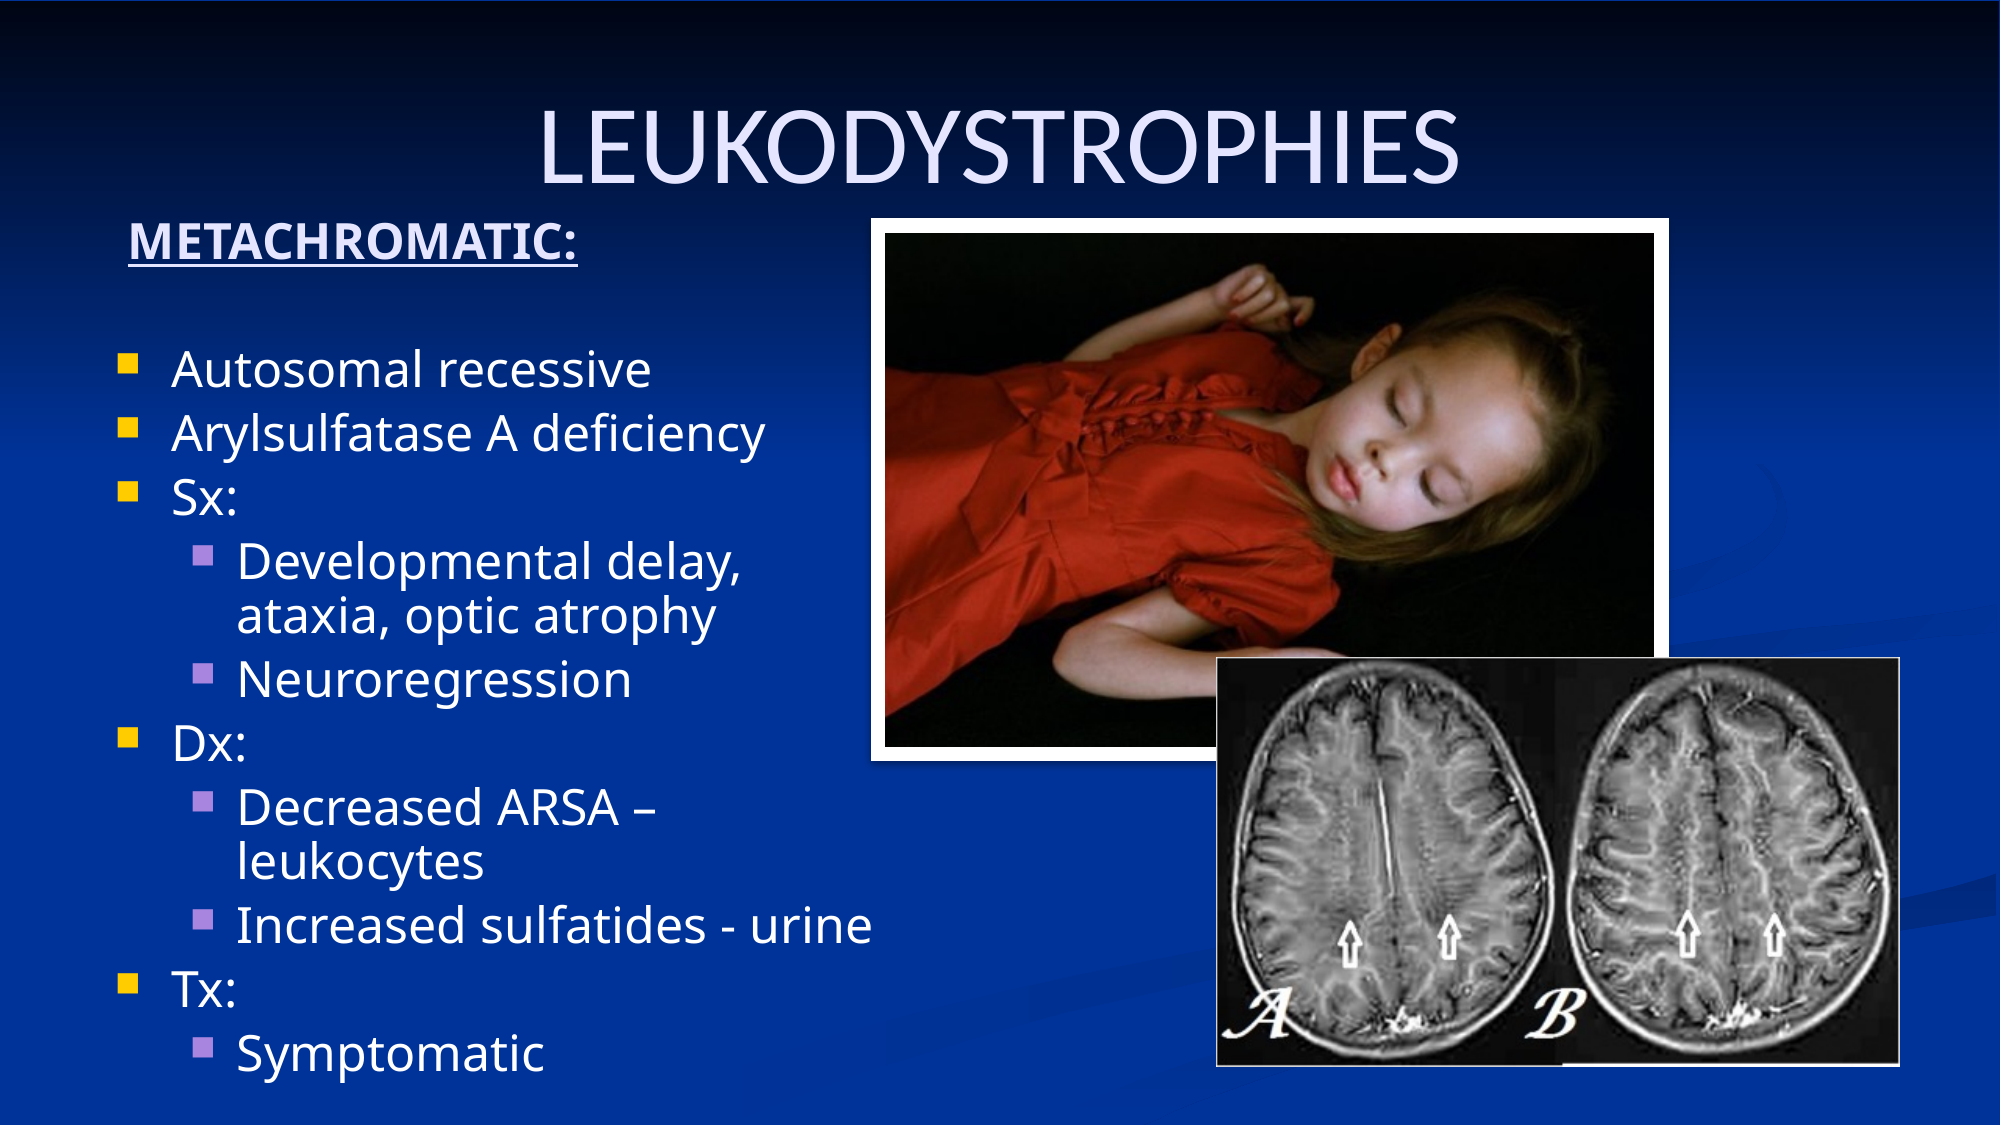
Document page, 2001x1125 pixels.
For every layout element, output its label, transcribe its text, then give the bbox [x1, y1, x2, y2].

list METACHROMATIC: Autosomal recessive Arylsulfatase A deficiency Sx: Developmental delay, ataxia, optic atrophy Neuroregression Dx: Decreased ARSA – leukocytes Increased sulfatides - urine Tx: Symptomatic [99, 208, 901, 1047]
picture [884, 232, 1901, 1067]
title LEUKODYSTROPHIES [99, 44, 1901, 233]
